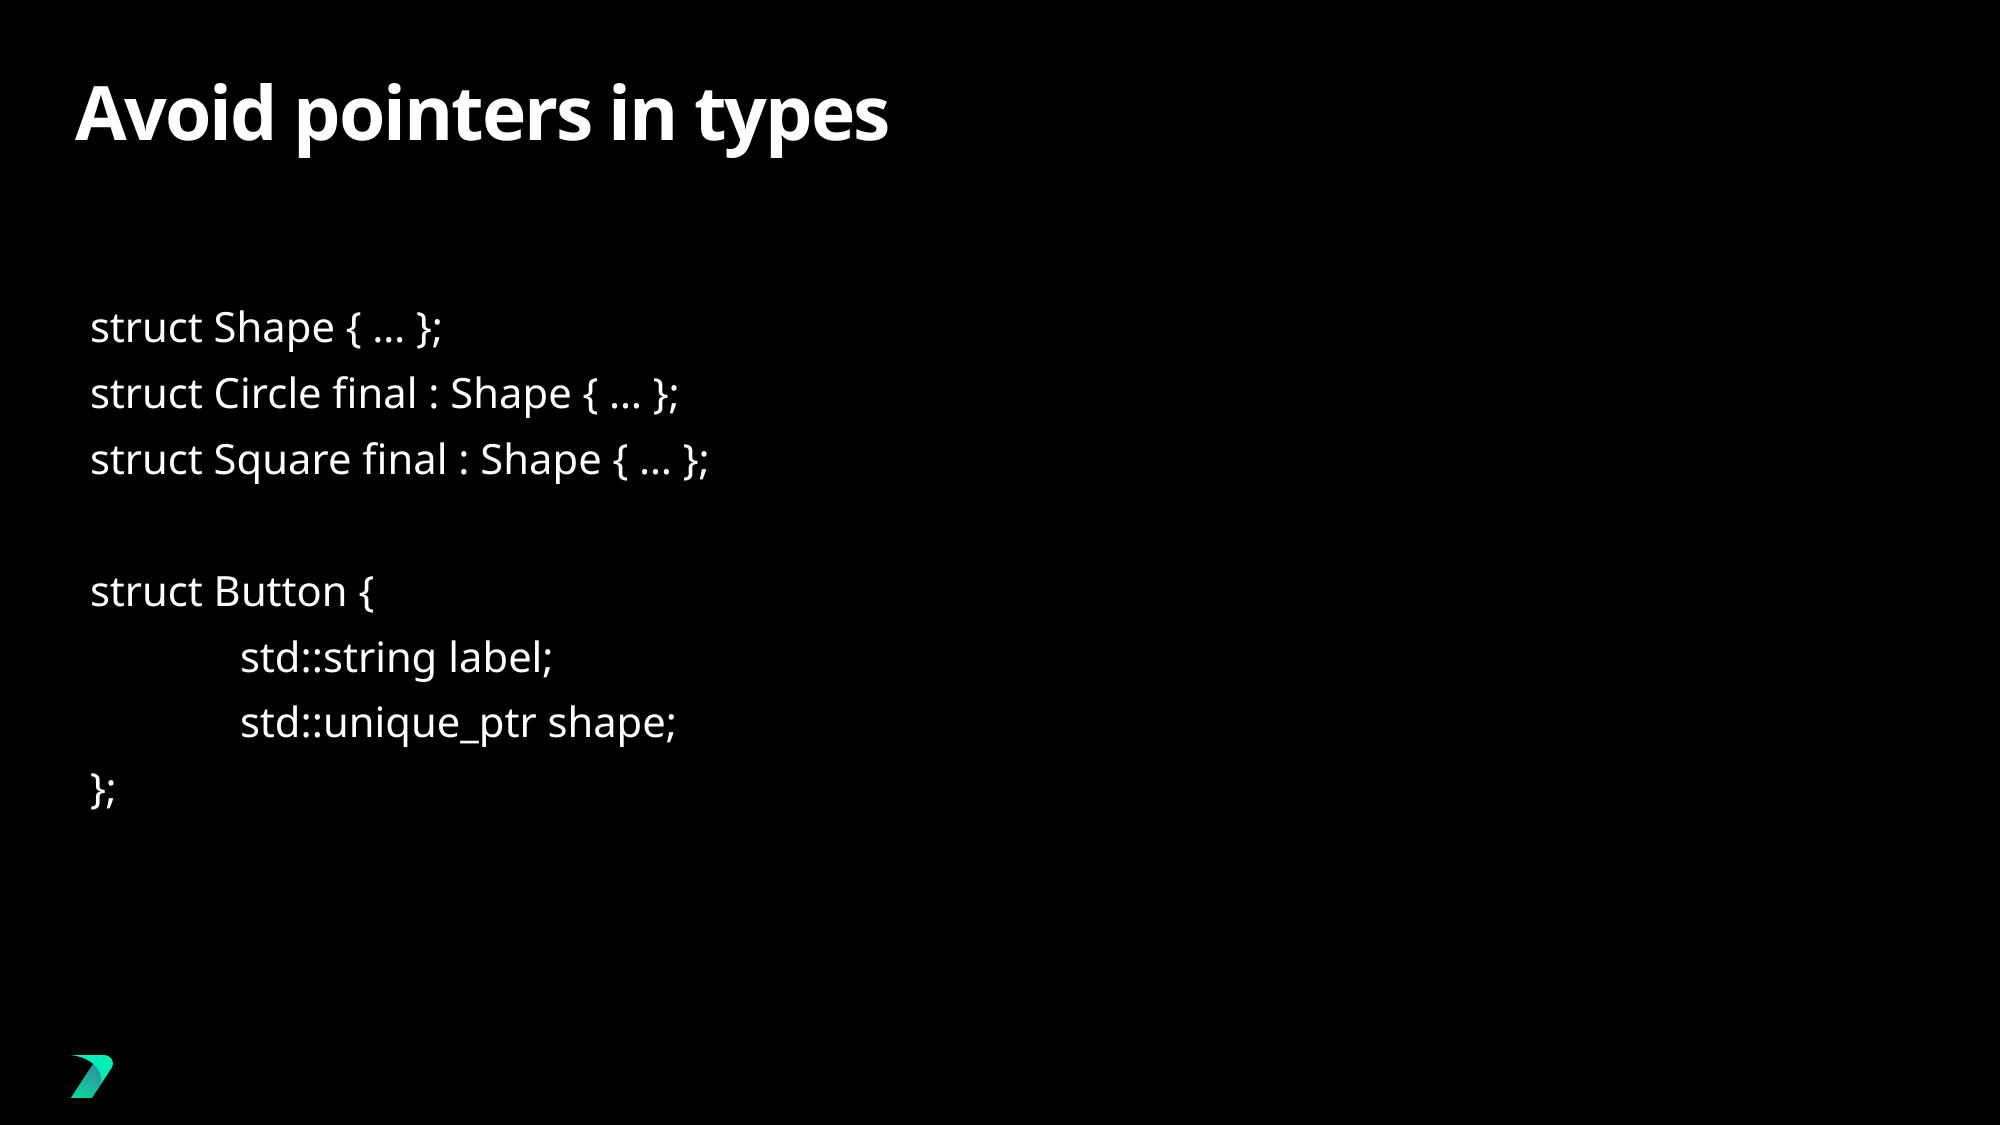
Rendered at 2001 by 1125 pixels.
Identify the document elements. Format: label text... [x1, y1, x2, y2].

picture [67, 1055, 113, 1098]
title Avoid pointers in types [75, 75, 1925, 179]
list struct Shape { … }; struct Circle final : Shape { … }; struct Square final : Shape { … }; struct Button { std::string label; std::unique_ptr shape; }; [75, 299, 1925, 1014]
